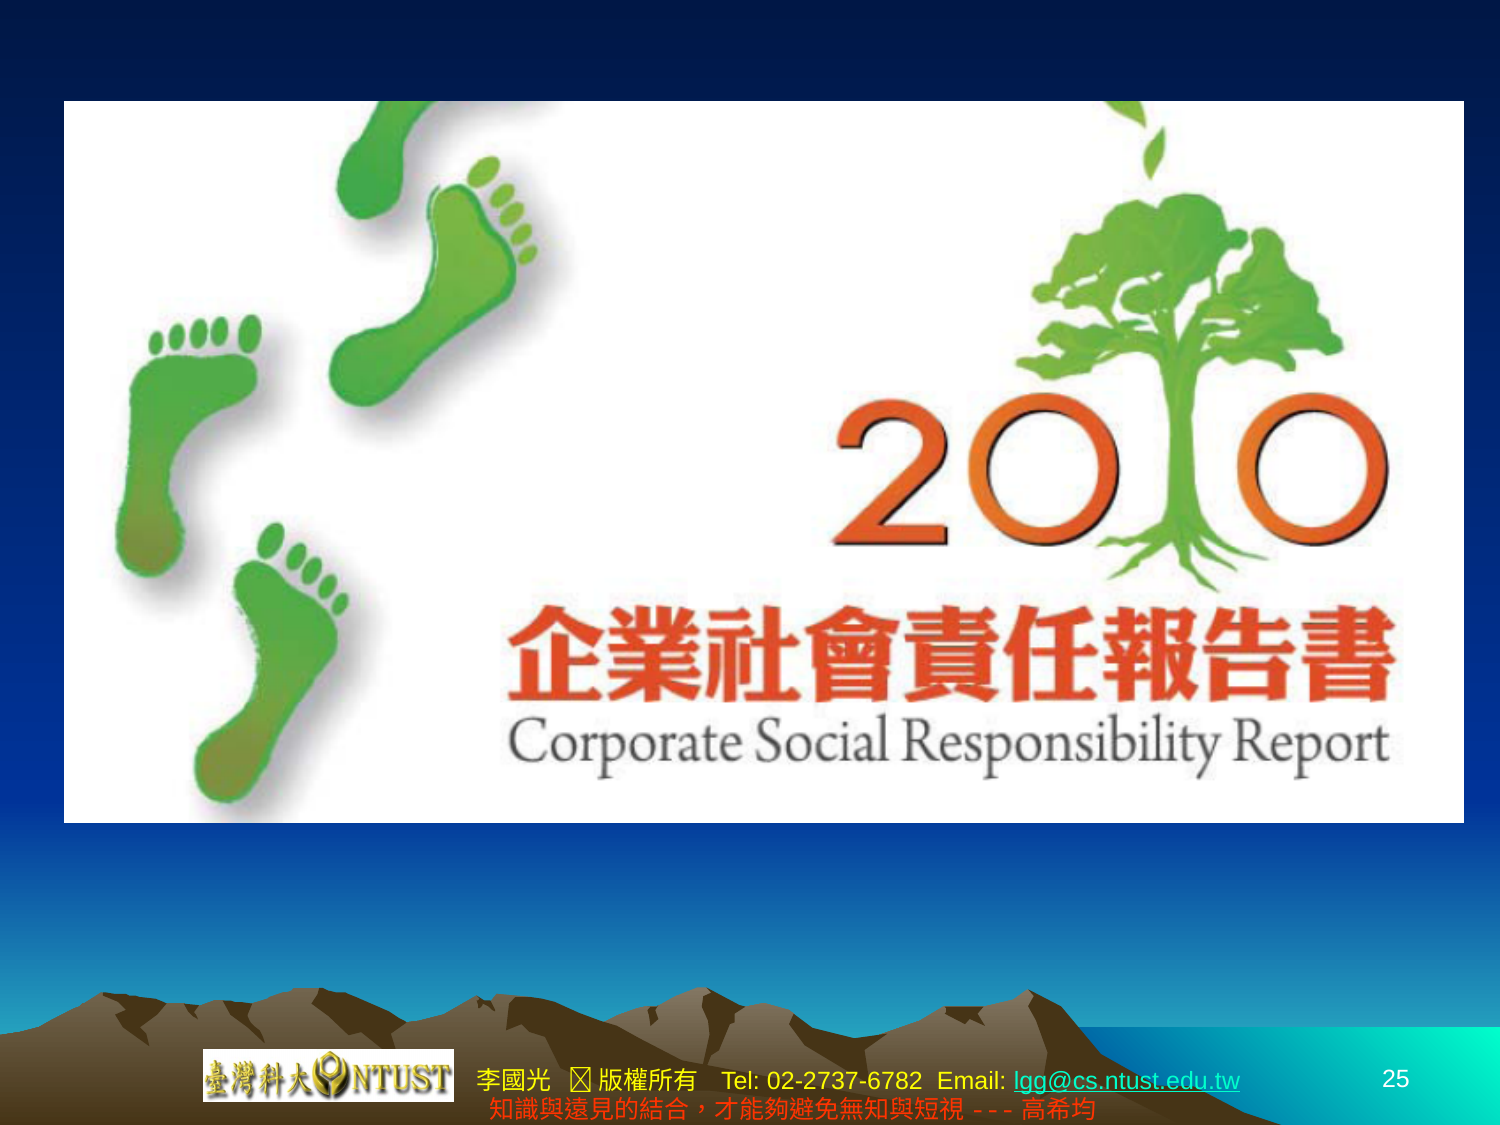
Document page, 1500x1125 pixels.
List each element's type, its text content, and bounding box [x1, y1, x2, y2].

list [64, 101, 1464, 823]
slide_number 25 [1074, 1024, 1426, 1101]
picture [203, 1049, 454, 1102]
